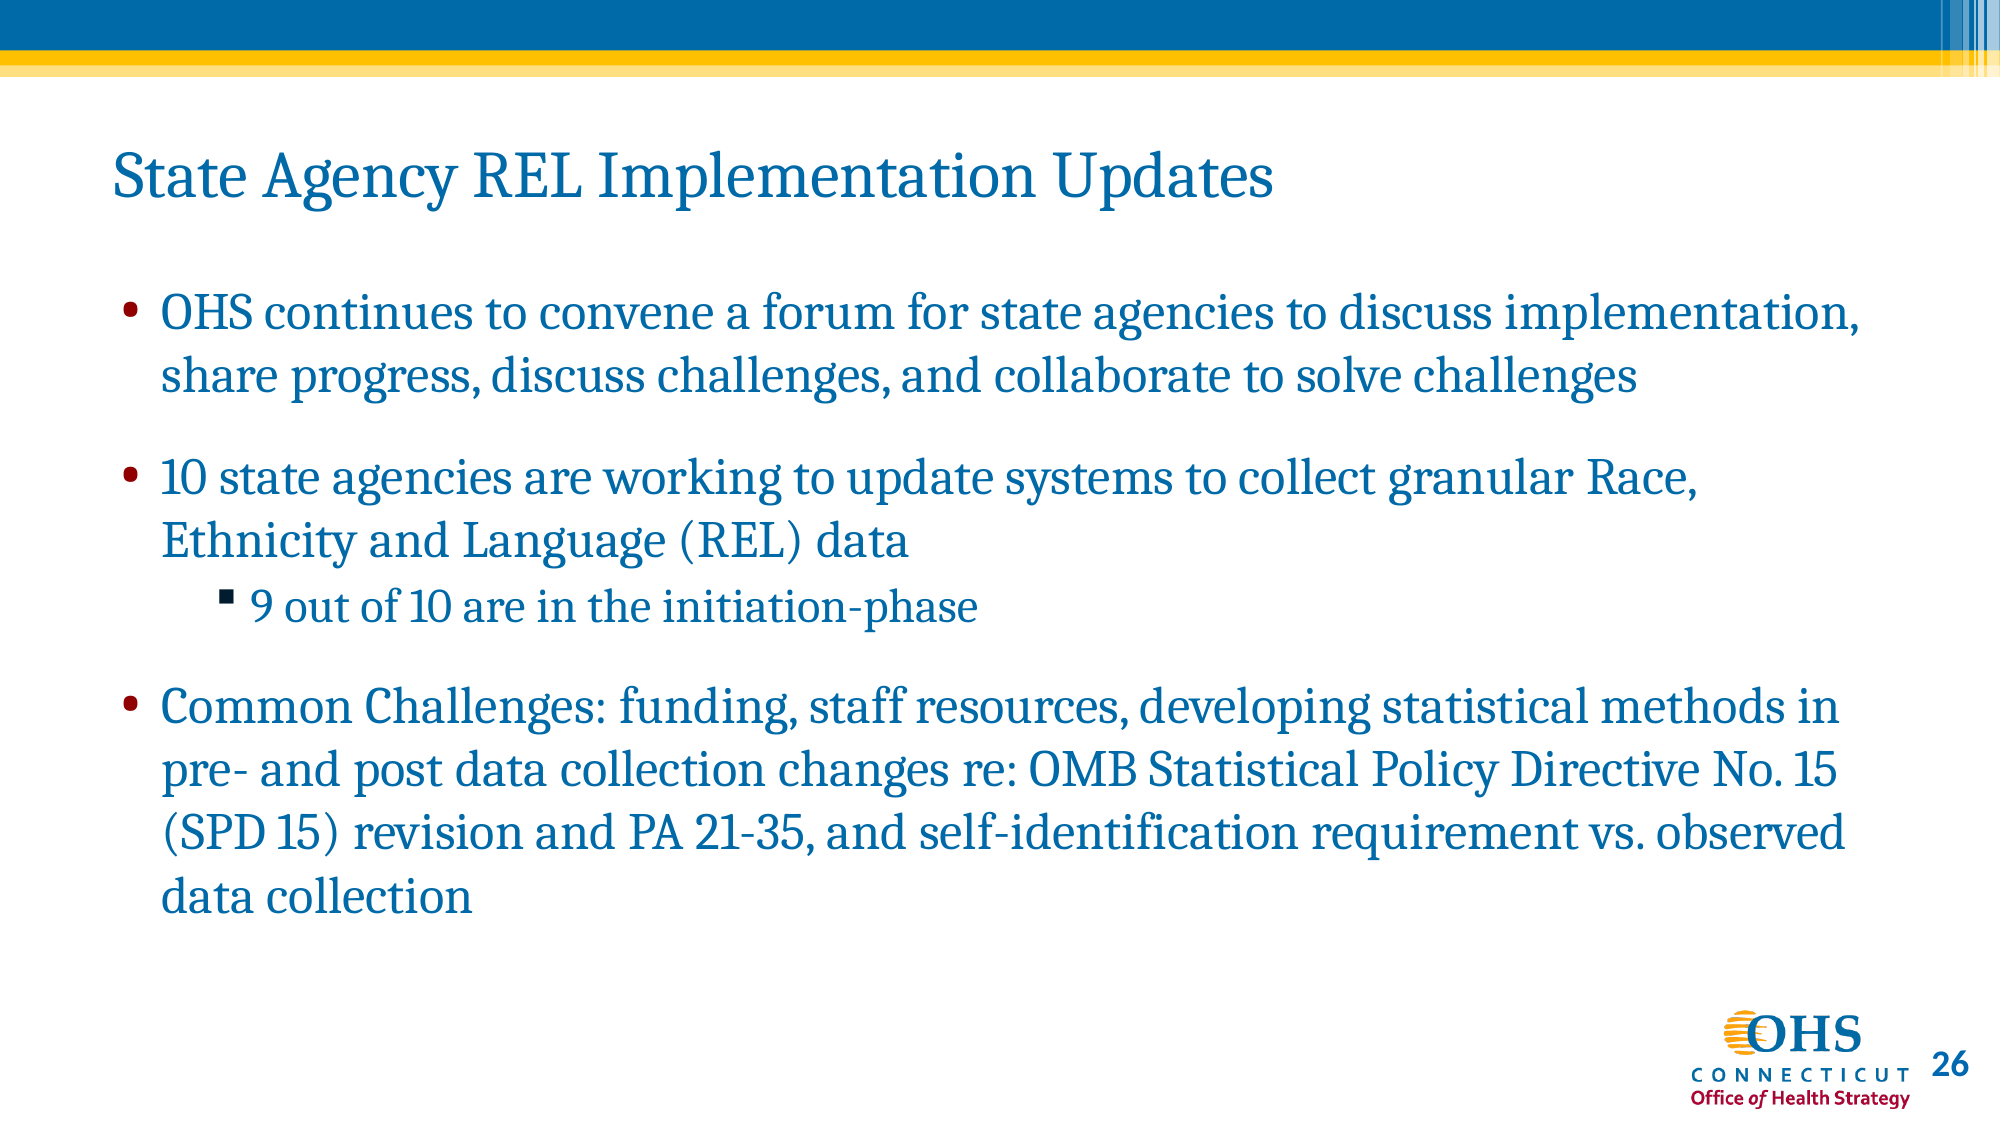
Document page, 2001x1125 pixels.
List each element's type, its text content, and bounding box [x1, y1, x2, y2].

title State Agency REL Implementation Updates [99, 123, 1900, 298]
picture [1691, 1010, 1910, 1109]
list OHS continues to convene a forum for state agencies to discuss implementation, share progress, discuss challenges, and collaborate to solve challenges 10 state agencies are working to update systems to collect granular Race, Ethnicity and Language (REL) data 9 out of 10 are in the initiation-phase Common Challenges: funding, staff resources, developing statistical methods in pre- and post data collection changes re: OMB Statistical Policy Directive No. 15 (SPD 15) revision and PA 21-35, and self-identification requirement vs. observed data collection [88, 269, 1889, 979]
slide_number 26 [1899, 1031, 1985, 1092]
